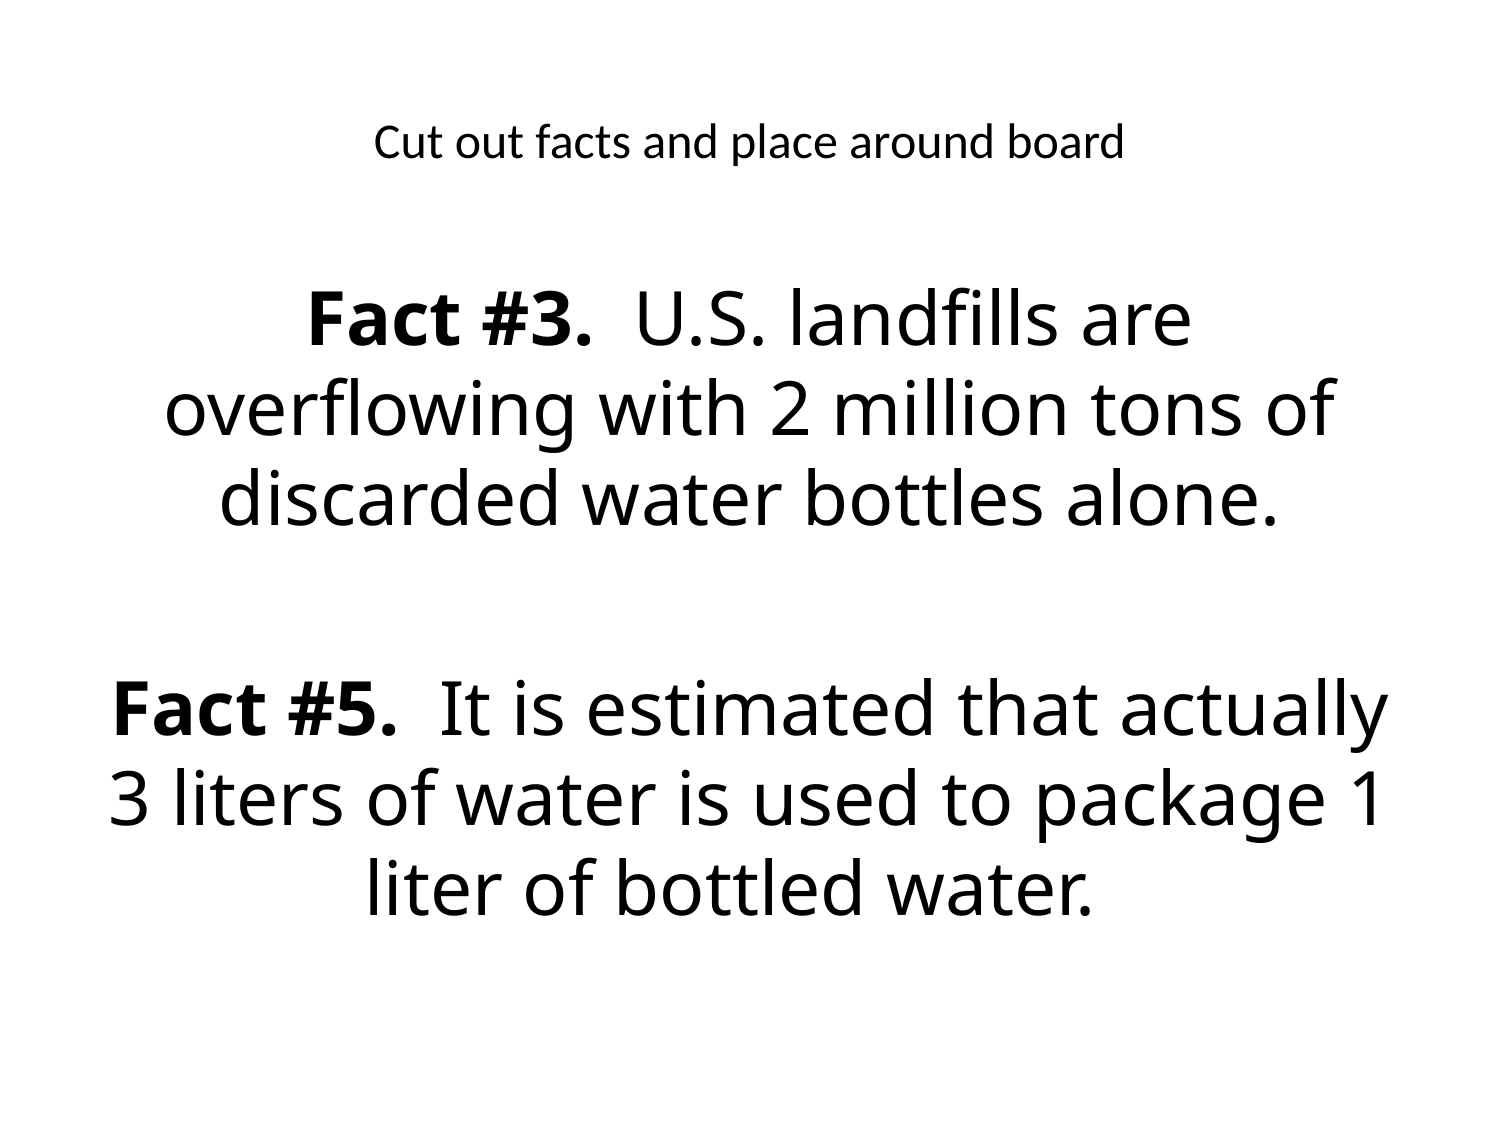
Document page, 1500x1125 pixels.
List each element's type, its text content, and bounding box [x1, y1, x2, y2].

title Cut out facts and place around board [75, 45, 1425, 233]
list Fact #3. U.S. landfills are overflowing with 2 million tons of discarded water bottles alone. Fact #5. It is estimated that actually 3 liters of water is used to package 1 liter of bottled water. [75, 262, 1425, 1005]
